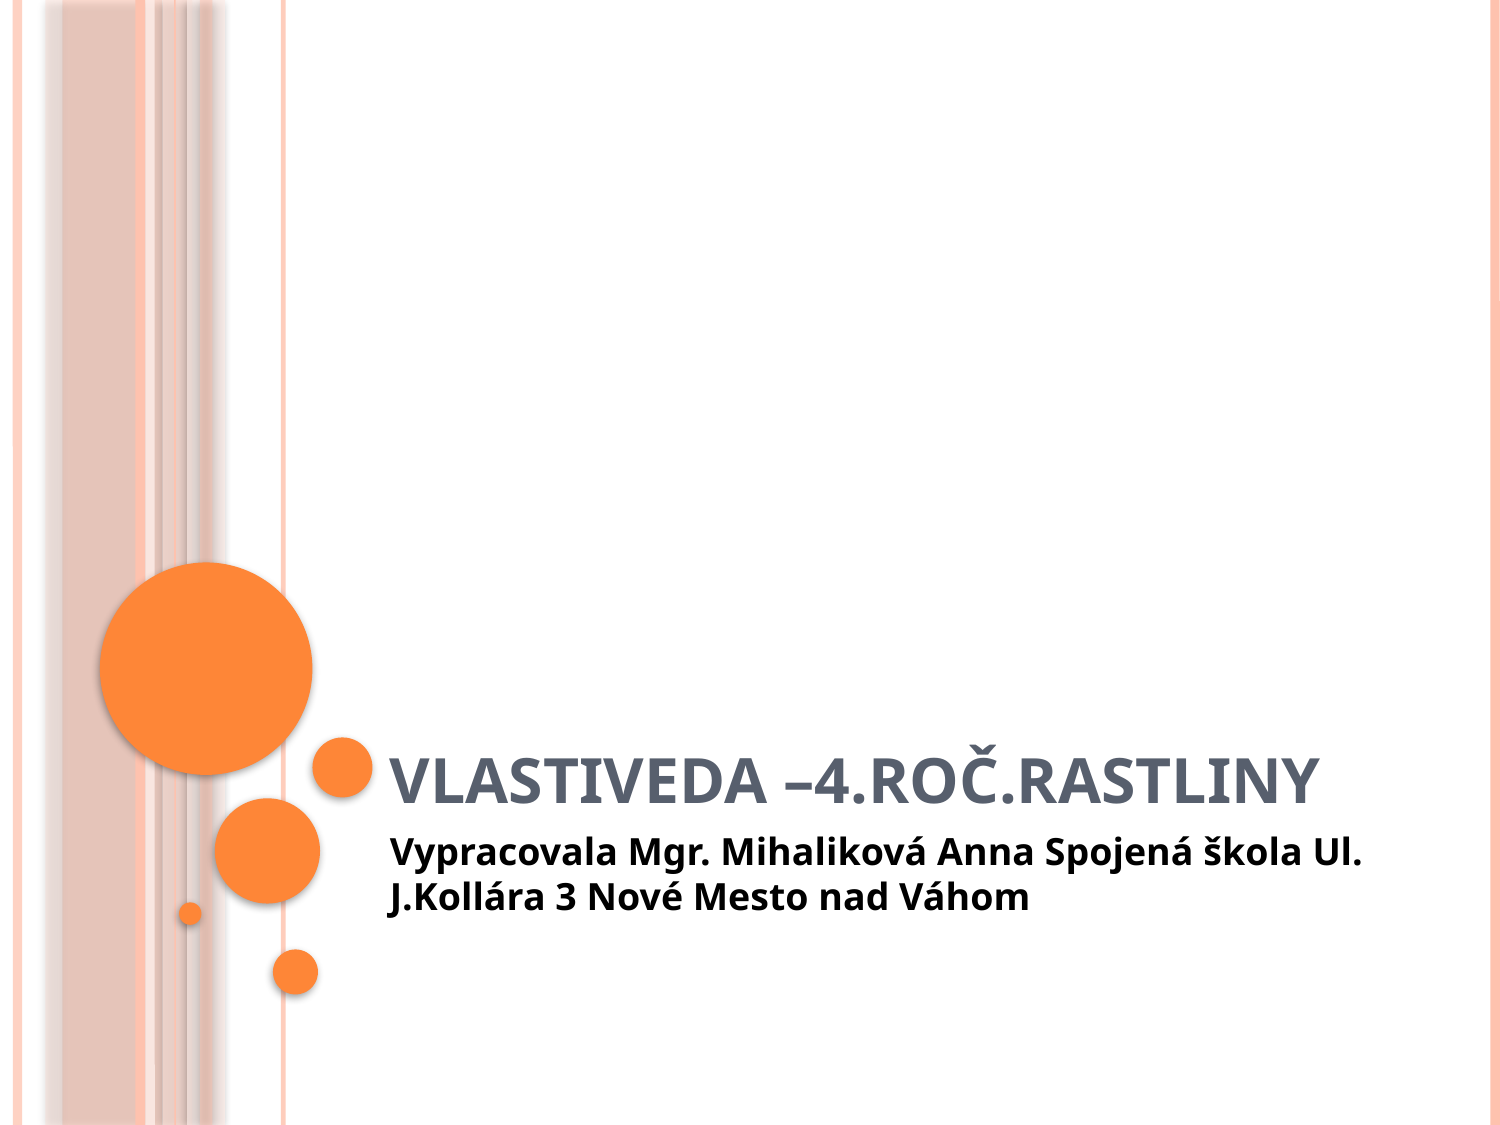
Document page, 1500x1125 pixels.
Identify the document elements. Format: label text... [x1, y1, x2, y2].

title Vlastiveda –4.roč.Rastliny [375, 512, 1388, 820]
subtitle Vypracovala Mgr. Mihaliková Anna Spojená škola Ul. J.Kollára 3 Nové Mesto nad Váhom [375, 820, 1388, 1046]
